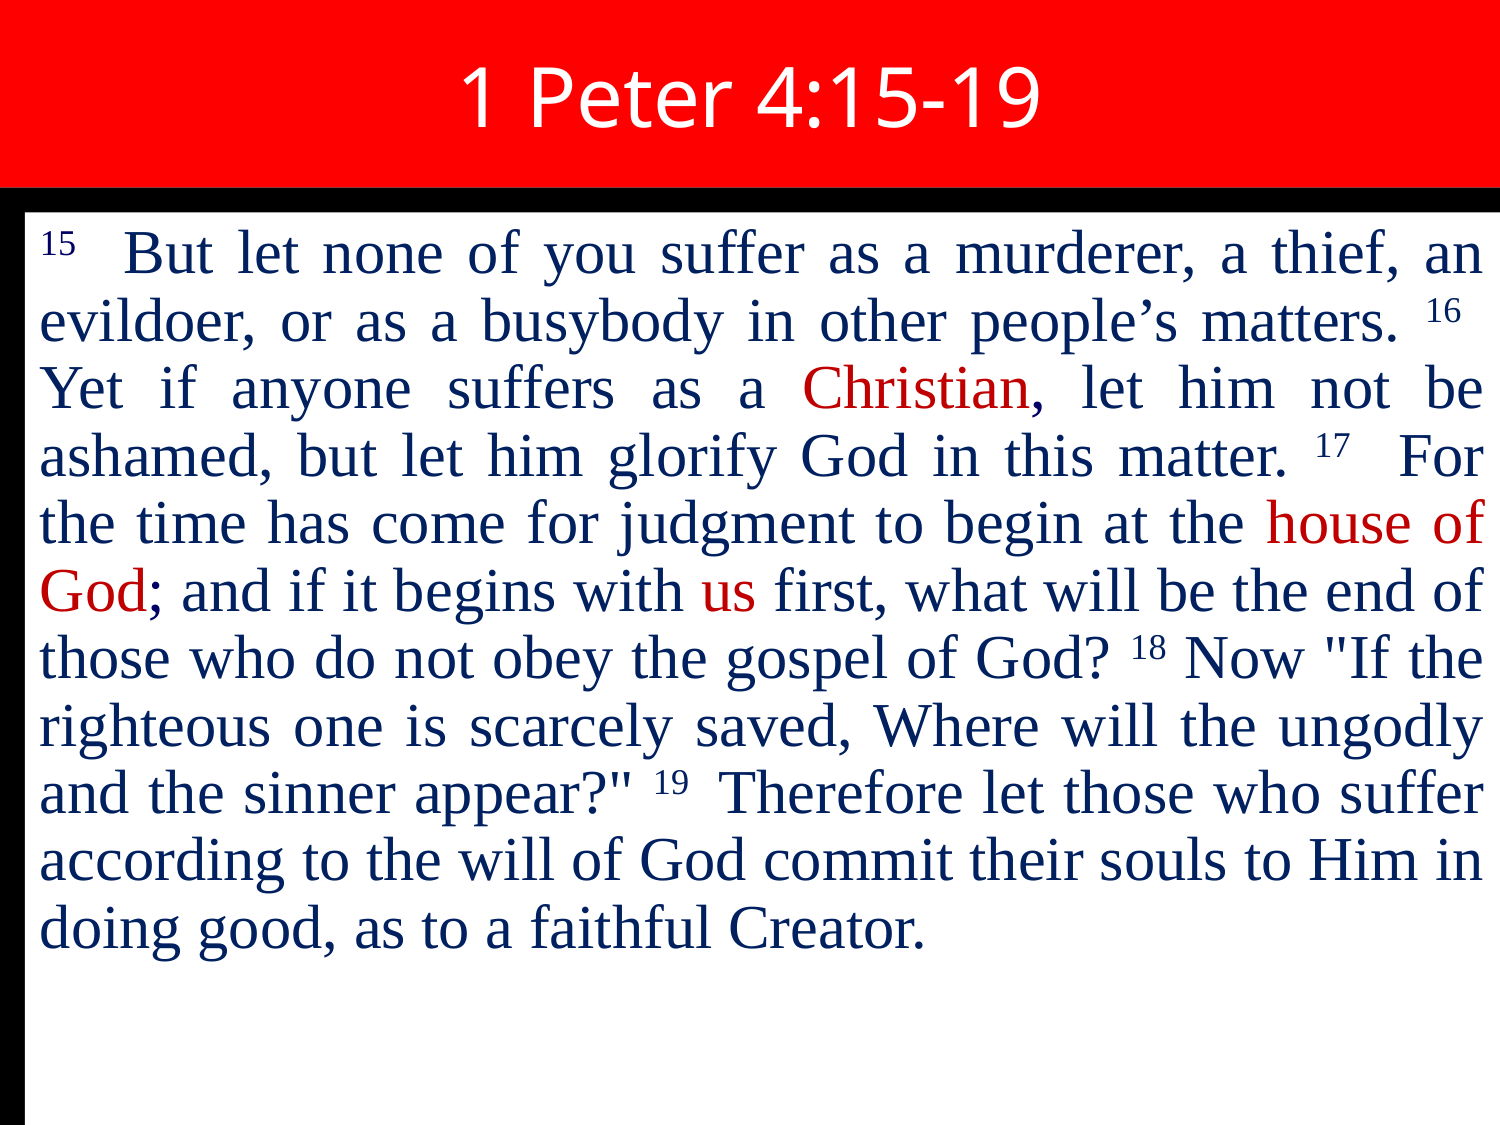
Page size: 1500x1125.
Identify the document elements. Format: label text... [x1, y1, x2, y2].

title 1 Peter 4:15-19 [0, 0, 1500, 188]
list 15 But let none of you suffer as a murderer, a thief, an evildoer, or as a busybody in other people’s matters. 16 Yet if anyone suffers as a Christian, let him not be ashamed, but let him glorify God in this matter. 17 For the time has come for judgment to begin at the house of God; and if it begins with us first, what will be the end of those who do not obey the gospel of God? 18 Now "If the righteous one is scarcely saved, Where will the ungodly and the sinner appear?" 19 Therefore let those who suffer according to the will of God commit their souls to Him in doing good, as to a faithful Creator. [24, 212, 1500, 1125]
